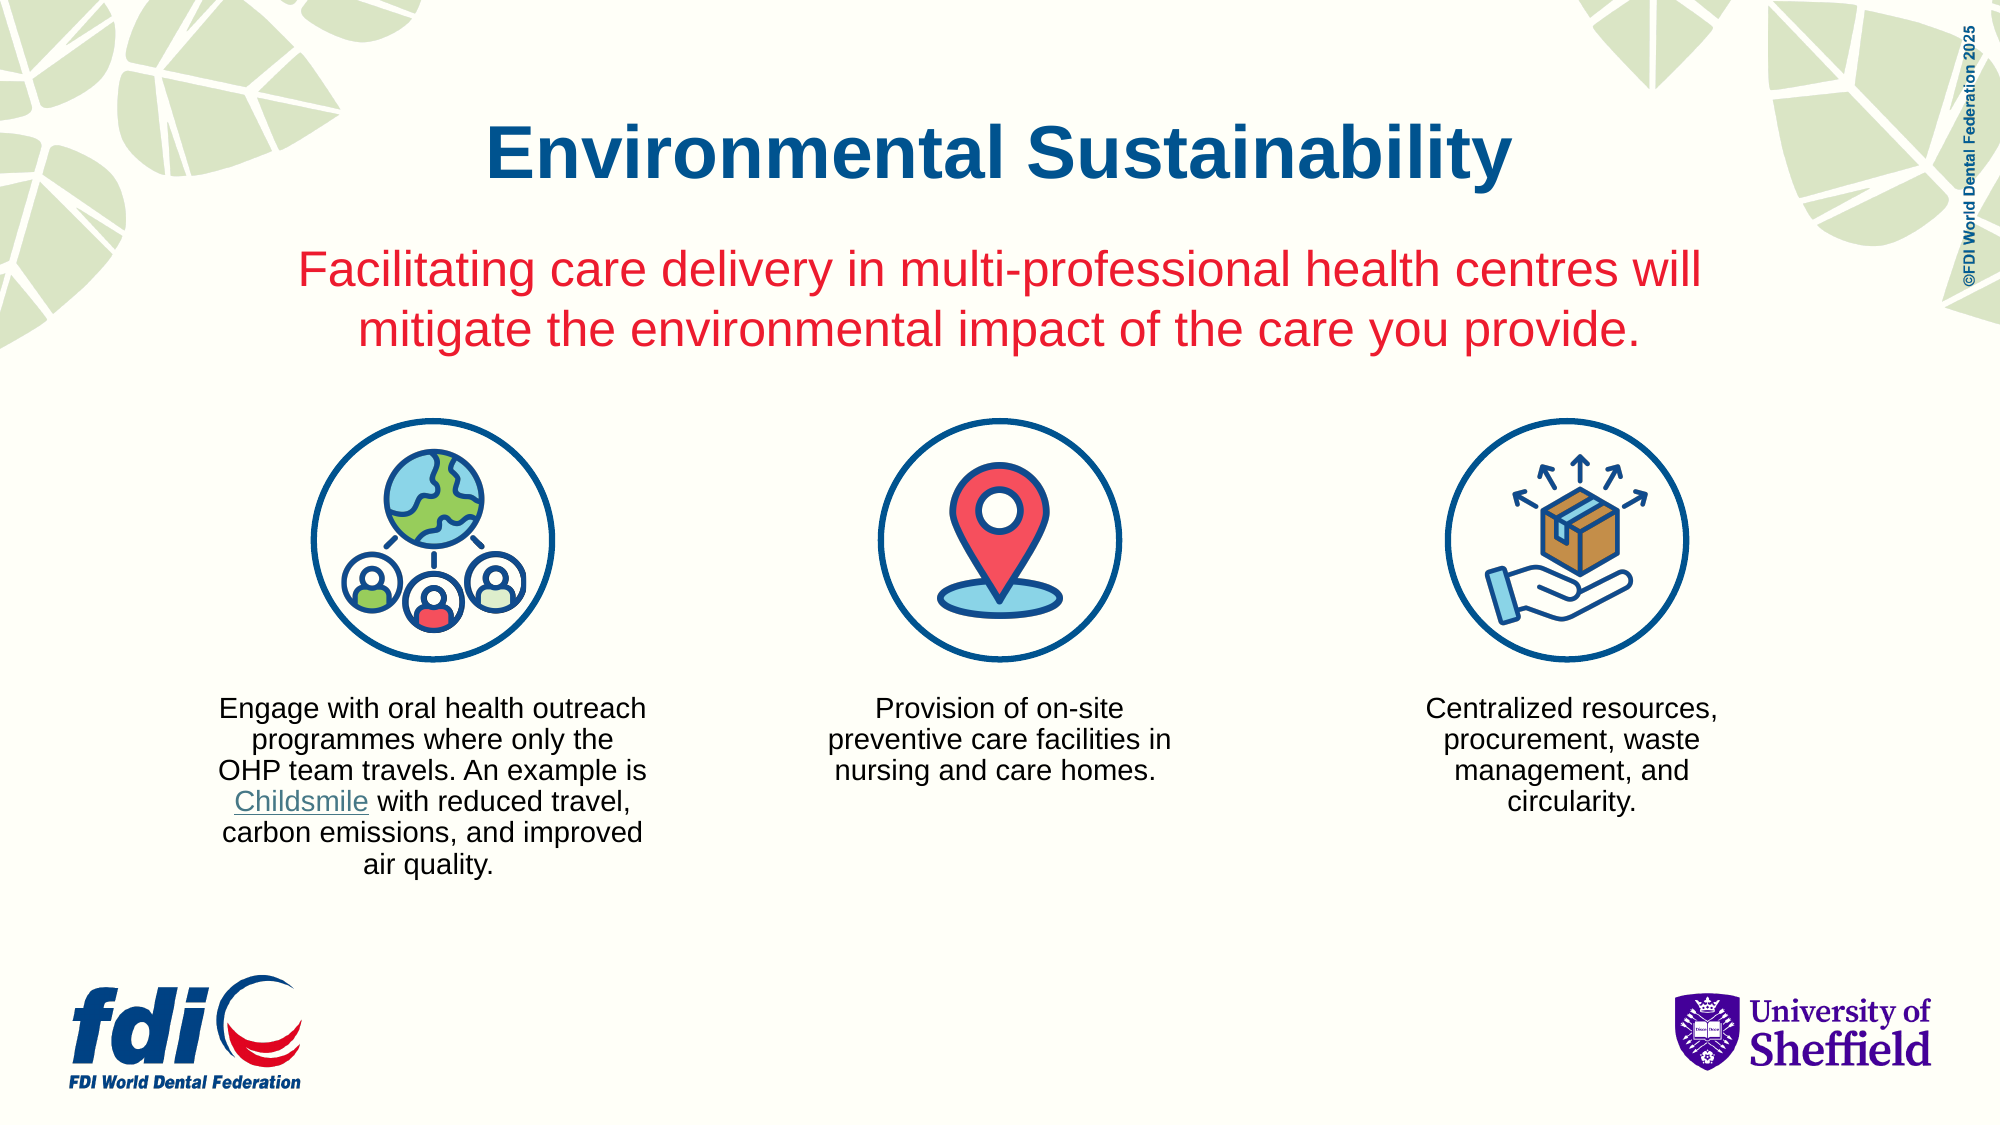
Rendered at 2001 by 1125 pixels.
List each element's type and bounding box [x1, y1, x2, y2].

text_box [340, 446, 527, 634]
picture [0, 0, 2000, 1125]
text_box [1483, 454, 1649, 627]
